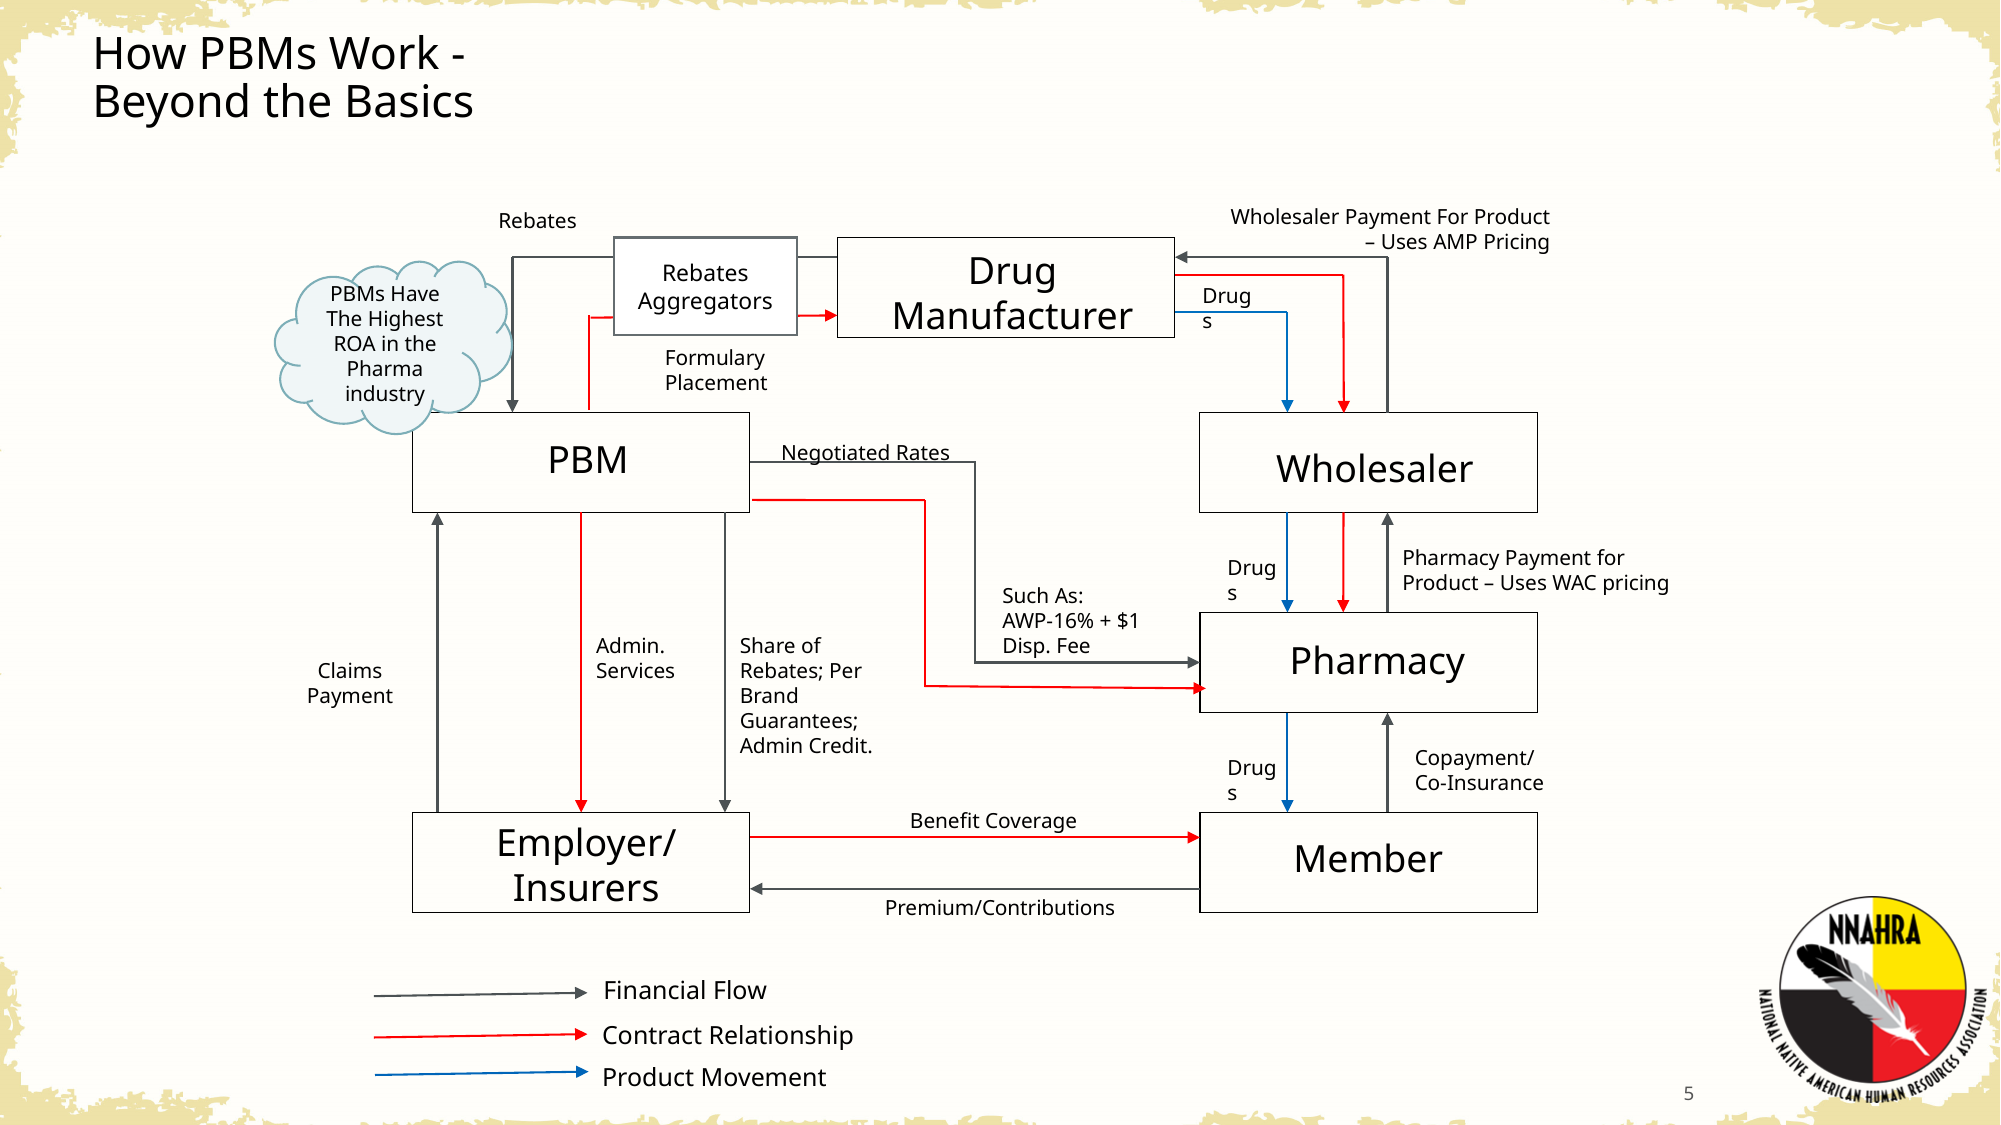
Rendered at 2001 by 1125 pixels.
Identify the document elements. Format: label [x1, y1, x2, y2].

picture [0, 0, 2000, 1125]
text_box [374, 1071, 589, 1075]
text_box [749, 462, 1200, 663]
text_box [373, 992, 588, 997]
text_box [373, 1034, 588, 1038]
